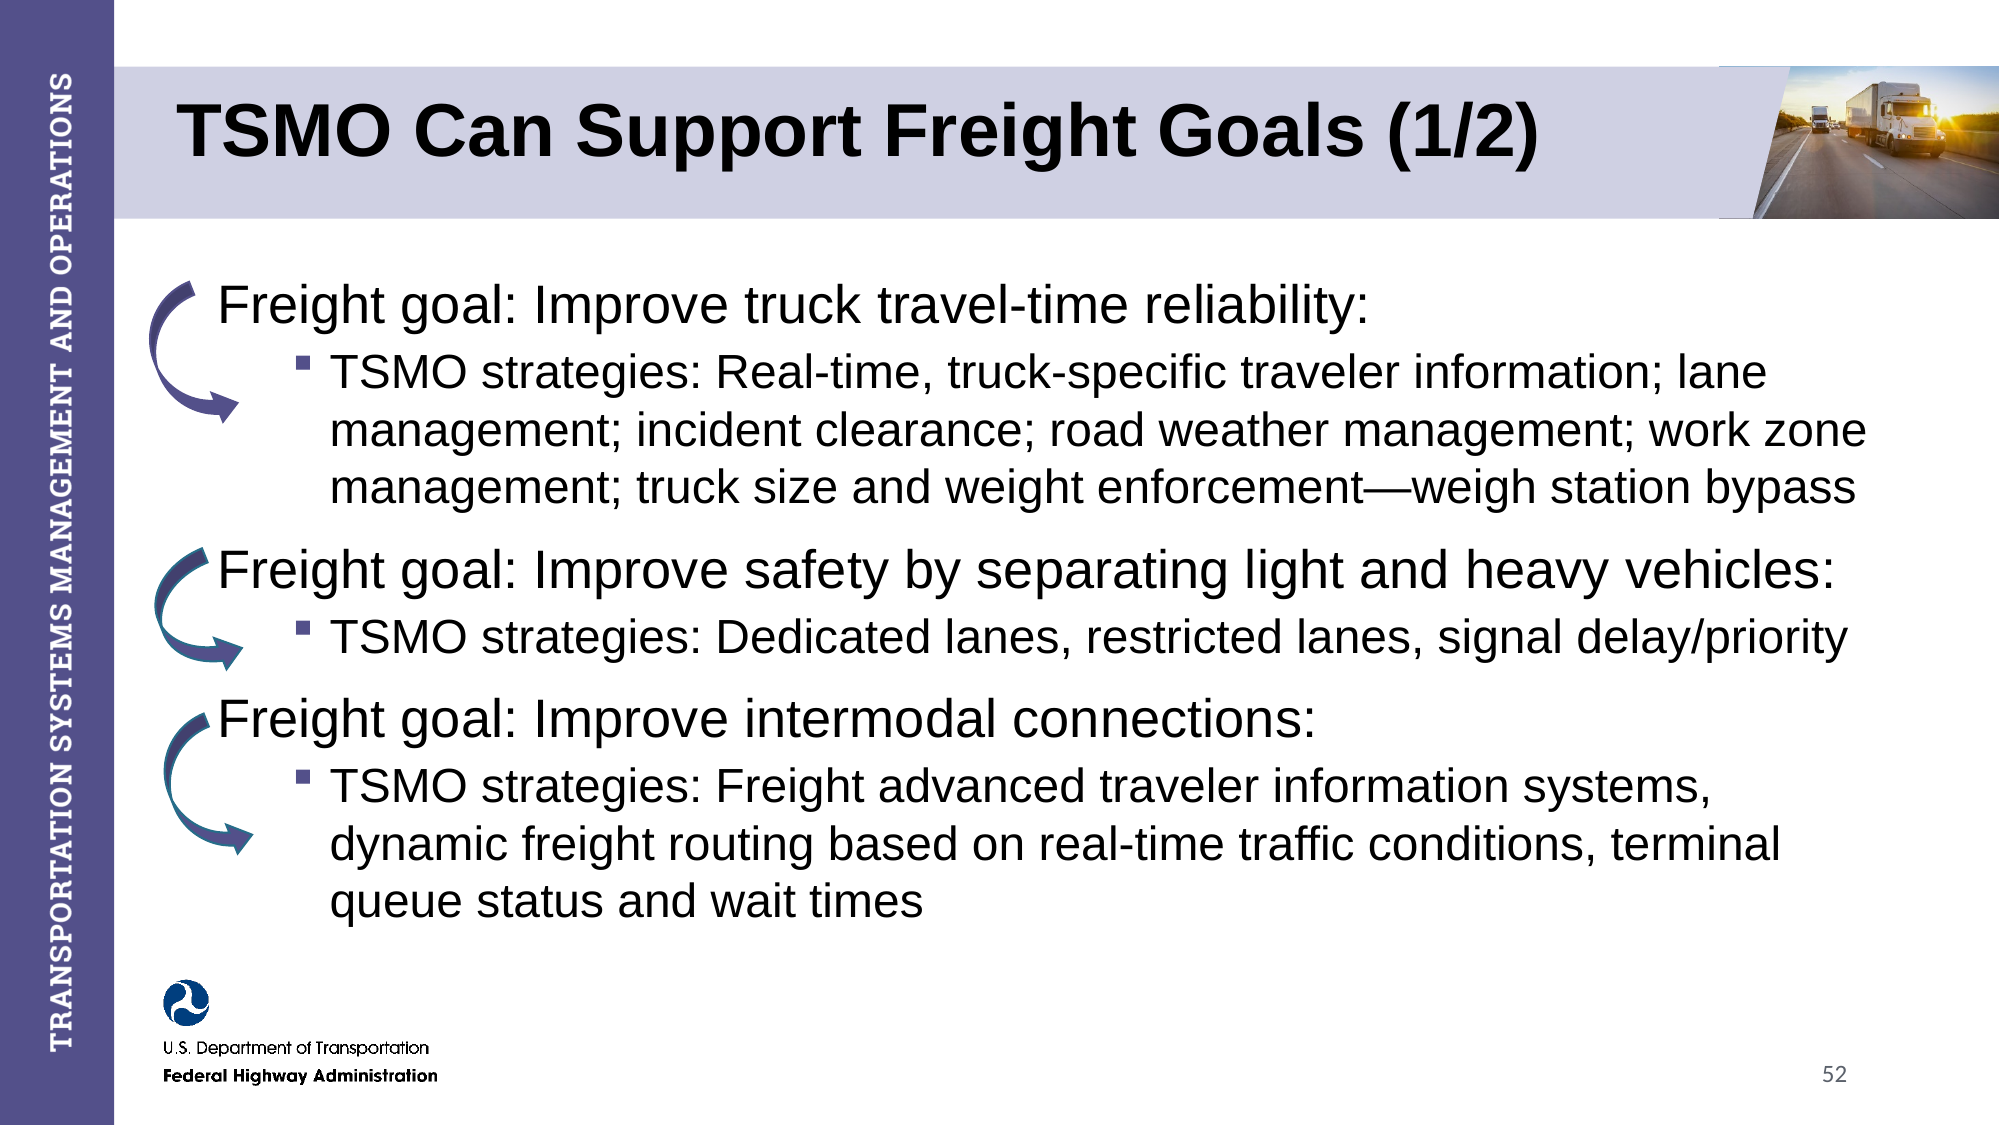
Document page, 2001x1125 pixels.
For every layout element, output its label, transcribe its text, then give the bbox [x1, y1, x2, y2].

title TSMO Can Support Freight Goals (1/2) [161, 84, 1783, 244]
picture [1783, 66, 1999, 219]
list Freight goal: Improve truck travel-time reliability: TSMO strategies: Real-time, truck-specific traveler information; lane management; incident clearance; road weather management; work zone management; truck size and weight enforcement—weigh station bypass Freight goal: Improve safety by separating light and heavy vehicles: TSMO strategies: Dedicated lanes, restricted lanes, signal delay/priority Freight goal: Improve intermodal connections: TSMO strategies: Freight advanced traveler information systems, dynamic freight routing based on real-time traffic conditions, terminal queue status and wait times [202, 261, 1903, 1103]
text_box [148, 280, 240, 424]
slide_number 52 [1412, 1042, 1863, 1103]
text_box [154, 547, 244, 672]
text_box [163, 712, 254, 856]
picture [46, 64, 109, 1061]
picture [161, 977, 202, 1088]
